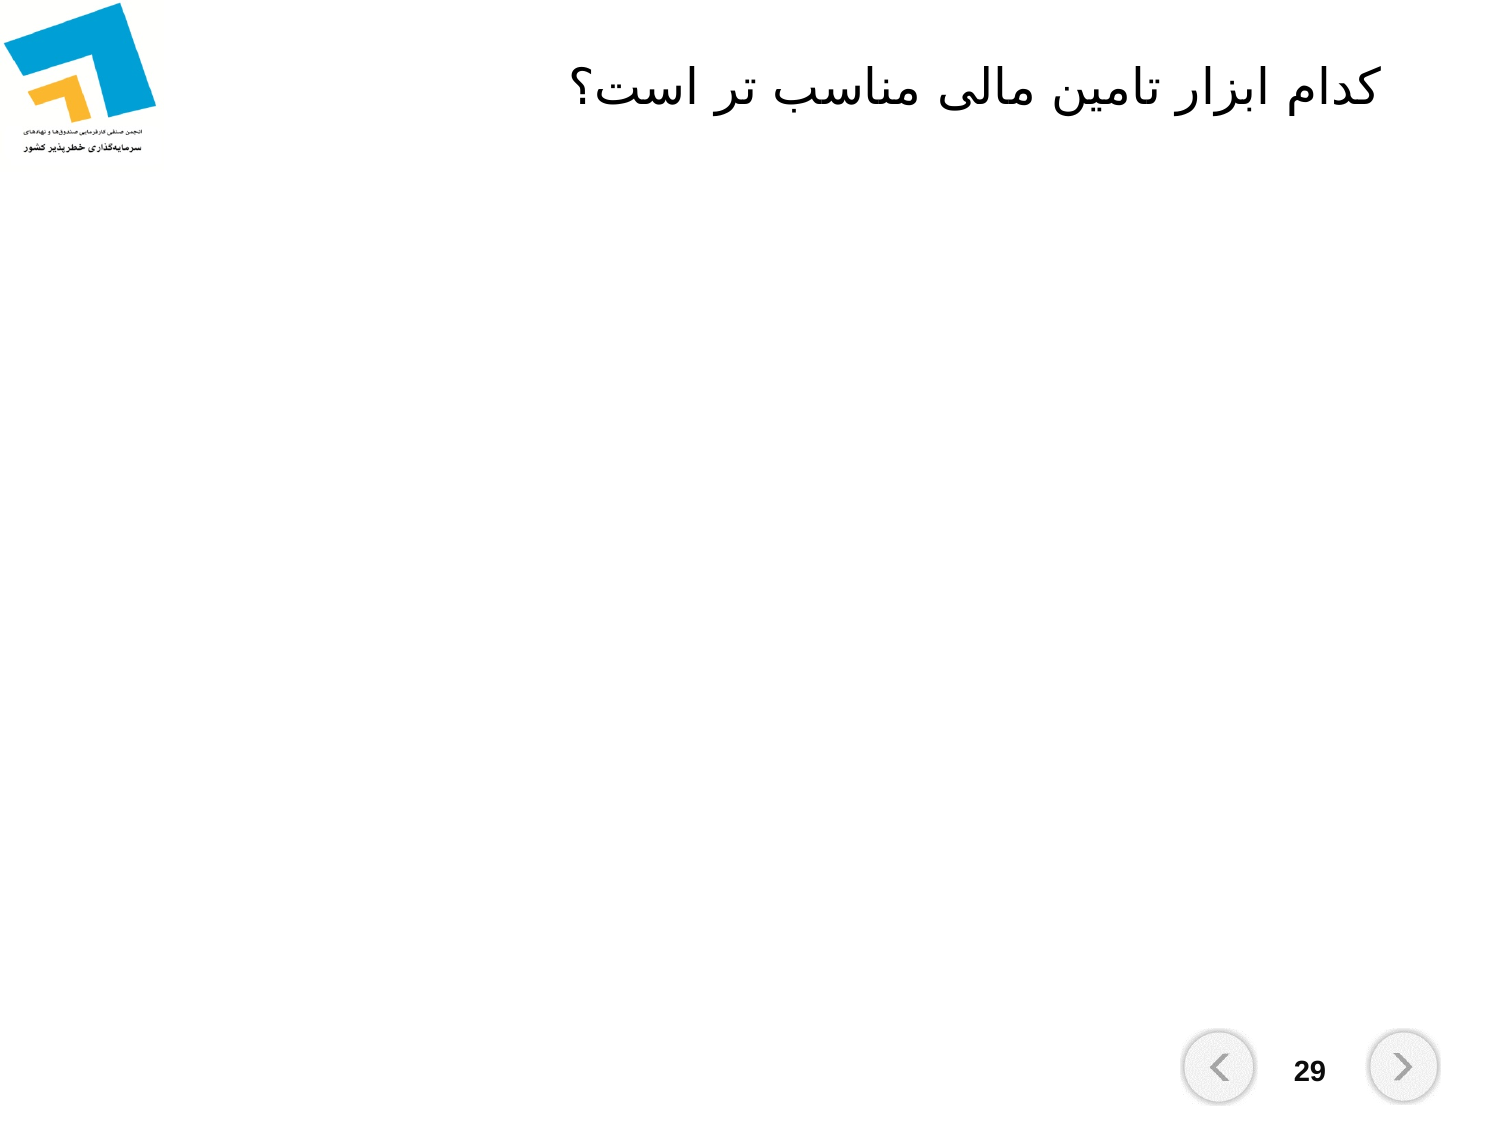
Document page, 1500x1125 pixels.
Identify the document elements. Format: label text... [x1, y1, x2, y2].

title کدام ابزار تامین مالی مناسب تر است؟ [103, 42, 1397, 133]
picture [1365, 1028, 1441, 1105]
picture [1180, 1028, 1258, 1106]
picture [0, 0, 164, 172]
